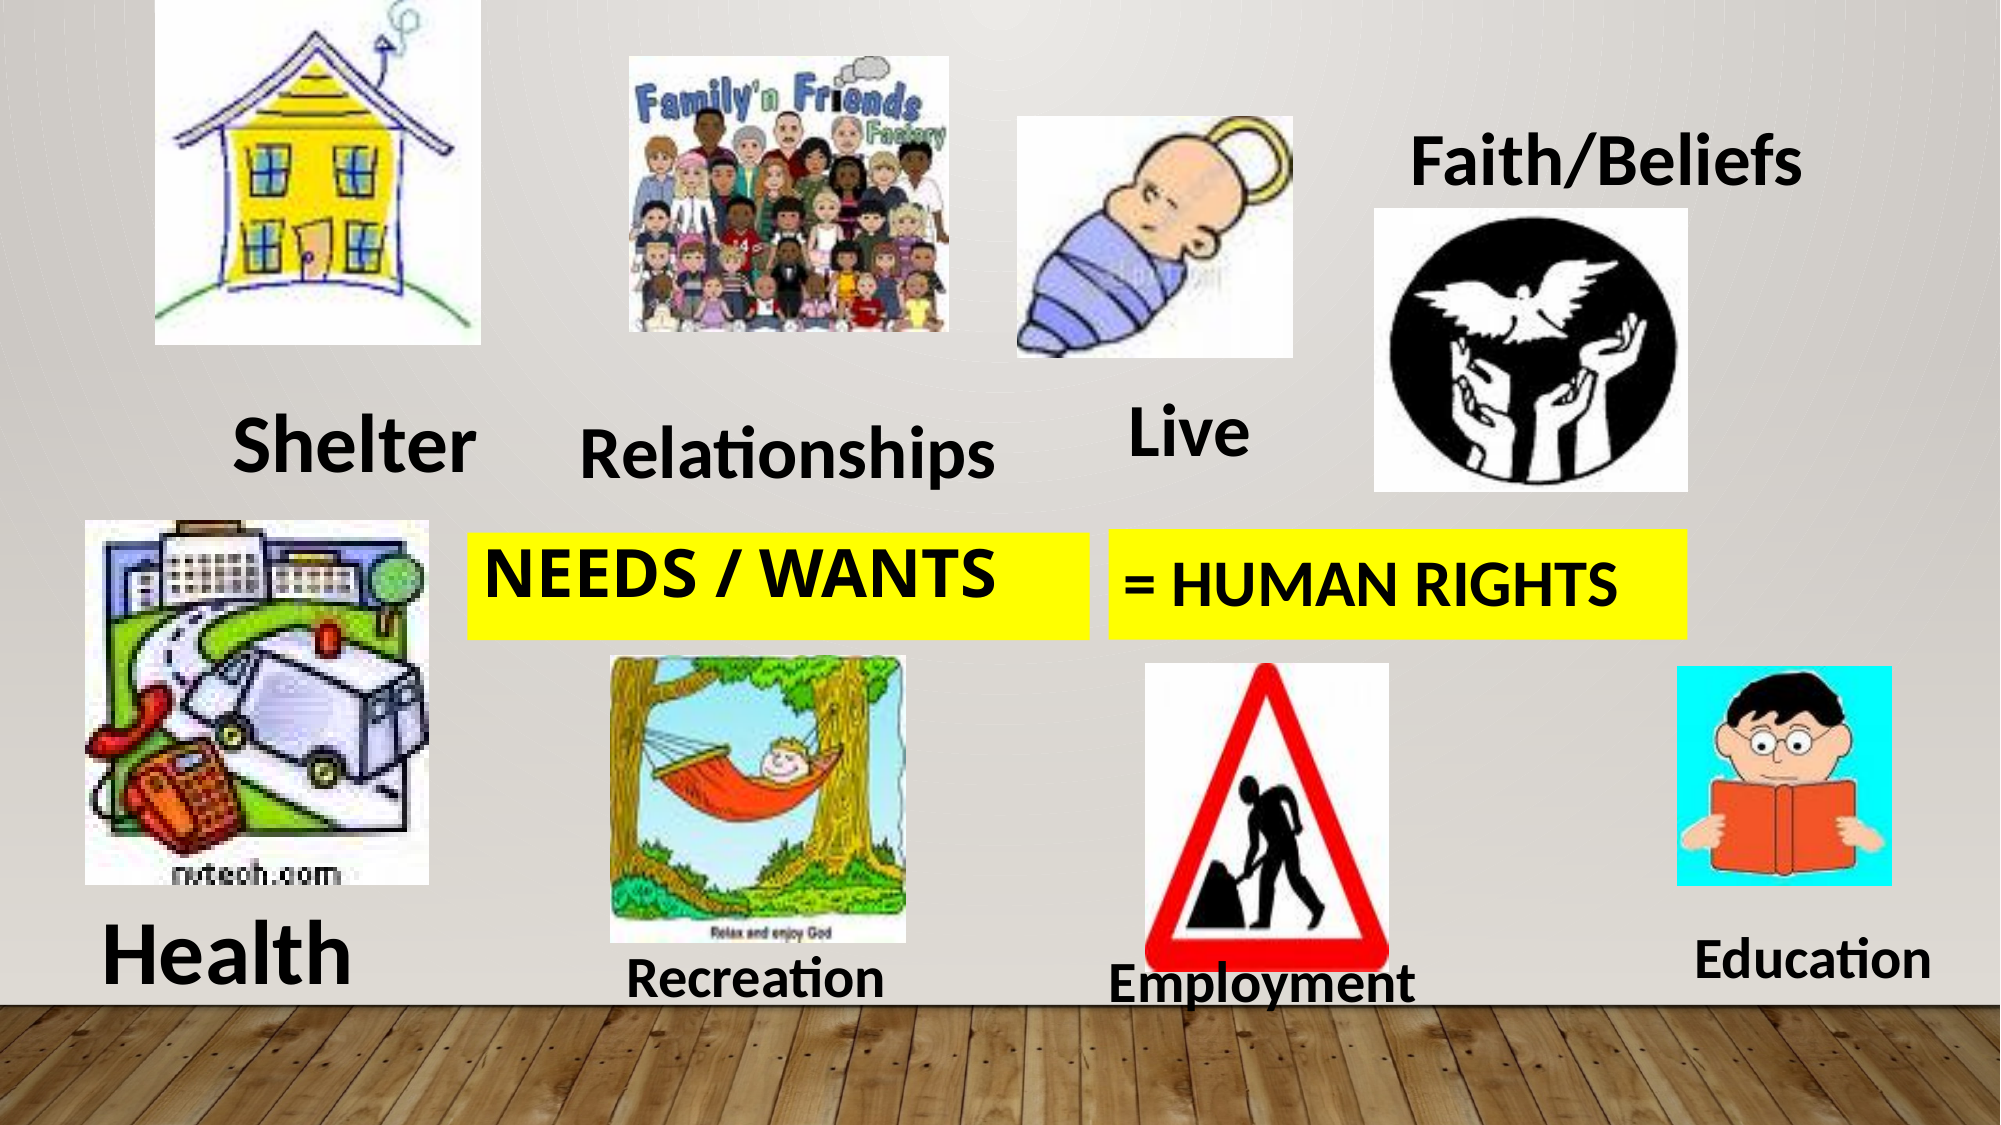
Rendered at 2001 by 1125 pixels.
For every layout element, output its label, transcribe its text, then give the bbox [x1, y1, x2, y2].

text_box Recreation [611, 943, 902, 1017]
text_box Relationships [565, 395, 1012, 501]
picture [0, 1005, 2000, 1125]
picture [155, 0, 481, 346]
picture [1677, 665, 1892, 886]
text_box Shelter [217, 381, 493, 497]
text_box Faith/Beliefs [1395, 102, 1819, 208]
text_box Education [1679, 912, 1949, 998]
title Needs / Wants [467, 532, 1090, 641]
picture [85, 519, 429, 886]
picture [628, 56, 949, 332]
text_box Live [1114, 374, 1267, 480]
picture [610, 655, 906, 943]
text_box Employment [1094, 936, 1494, 1022]
picture [1016, 115, 1293, 358]
text_box = HUMAN RIGHTS [1108, 529, 1688, 640]
picture [1144, 663, 1390, 973]
picture [1374, 208, 1688, 493]
text_box Health [86, 886, 370, 1011]
